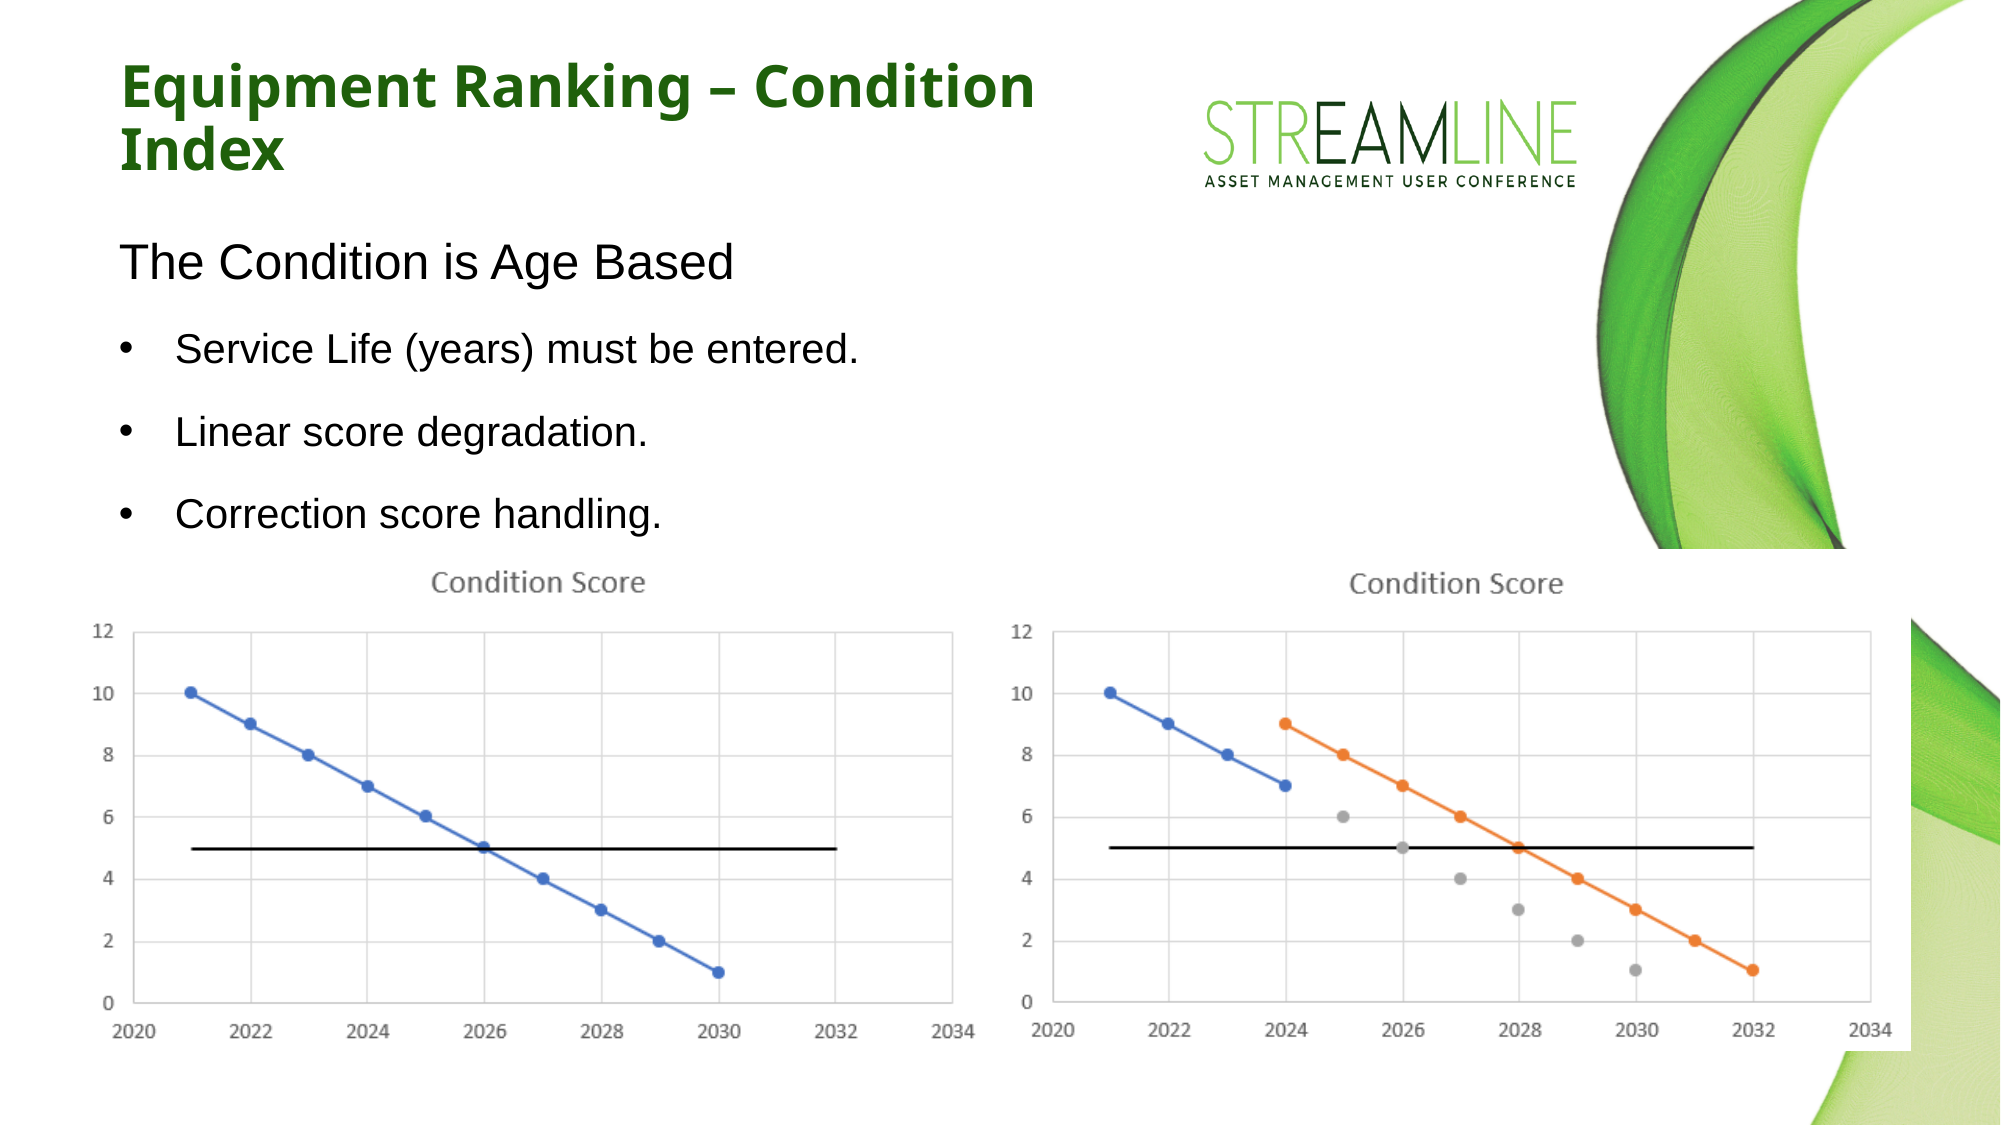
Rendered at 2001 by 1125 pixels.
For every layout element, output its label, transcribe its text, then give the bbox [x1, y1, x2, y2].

picture [0, 0, 2001, 1125]
list The Condition is Age Based Service Life (years) must be entered. Linear score degradation. Correction score handling. [103, 228, 1604, 549]
text_box Equipment Ranking – Condition Index [105, 107, 1198, 191]
